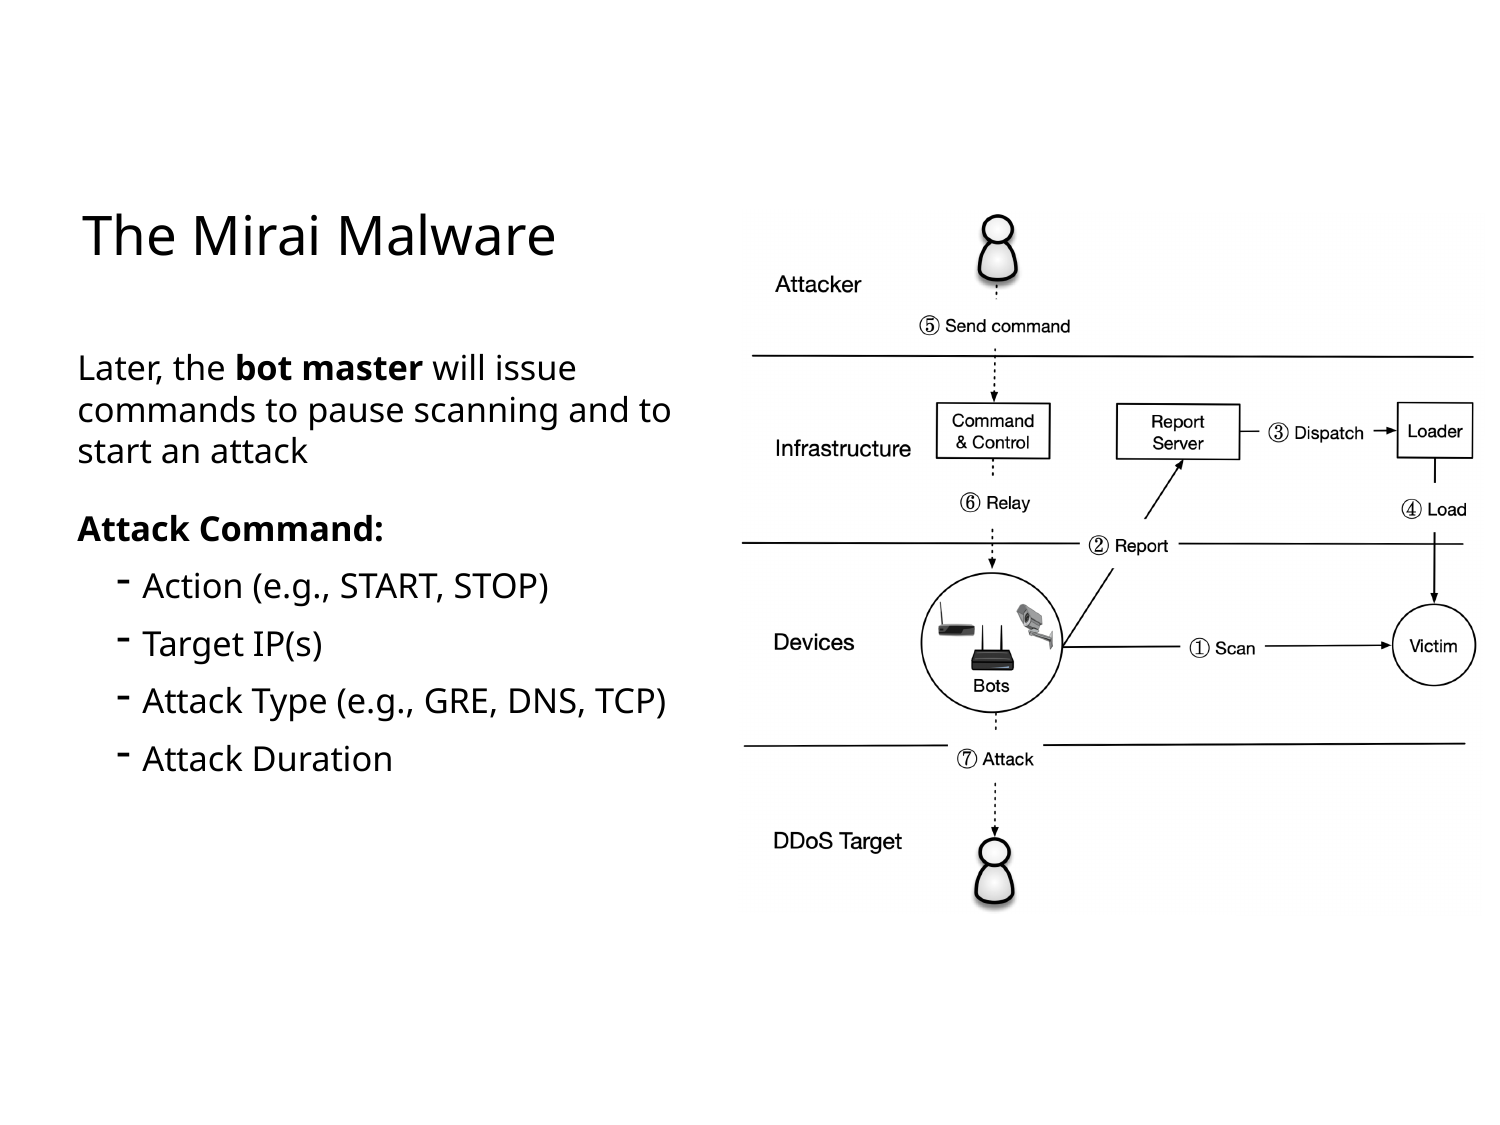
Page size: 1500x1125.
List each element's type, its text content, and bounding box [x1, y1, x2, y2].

title The Mirai Malware [74, 182, 1367, 286]
text_box Later, the bot master will issue commands to pause scanning and to start an attack Attack Command: Action (e.g., START, STOP) Target IP(s) Attack Type (e.g., GRE, DNS, TCP) Attack Duration [74, 343, 677, 782]
picture [739, 210, 1485, 915]
